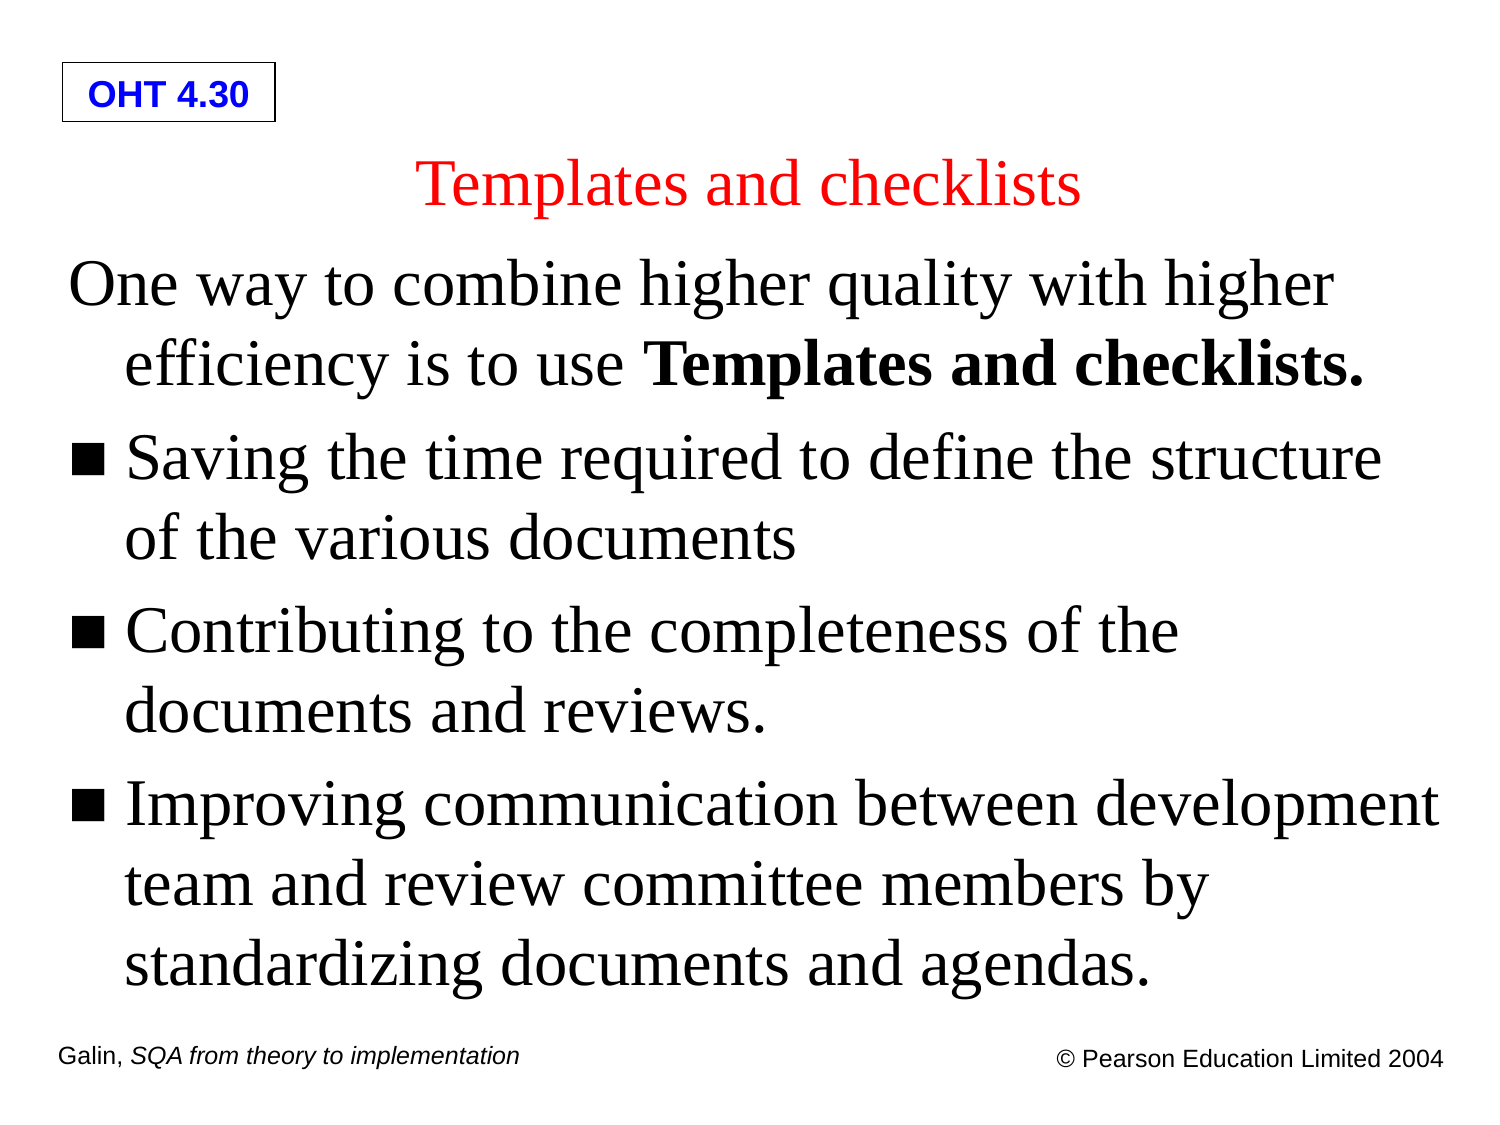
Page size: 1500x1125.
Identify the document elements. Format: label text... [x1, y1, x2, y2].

list One way to combine higher quality with higher efficiency is to use Templates and checklists. ■ Saving the time required to define the structure of the various documents ■ Contributing to the completeness of the documents and reviews. ■ Improving communication between development team and review committee members by standardizing documents and agendas. [52, 231, 1459, 1049]
title Templates and checklists [111, 113, 1388, 231]
